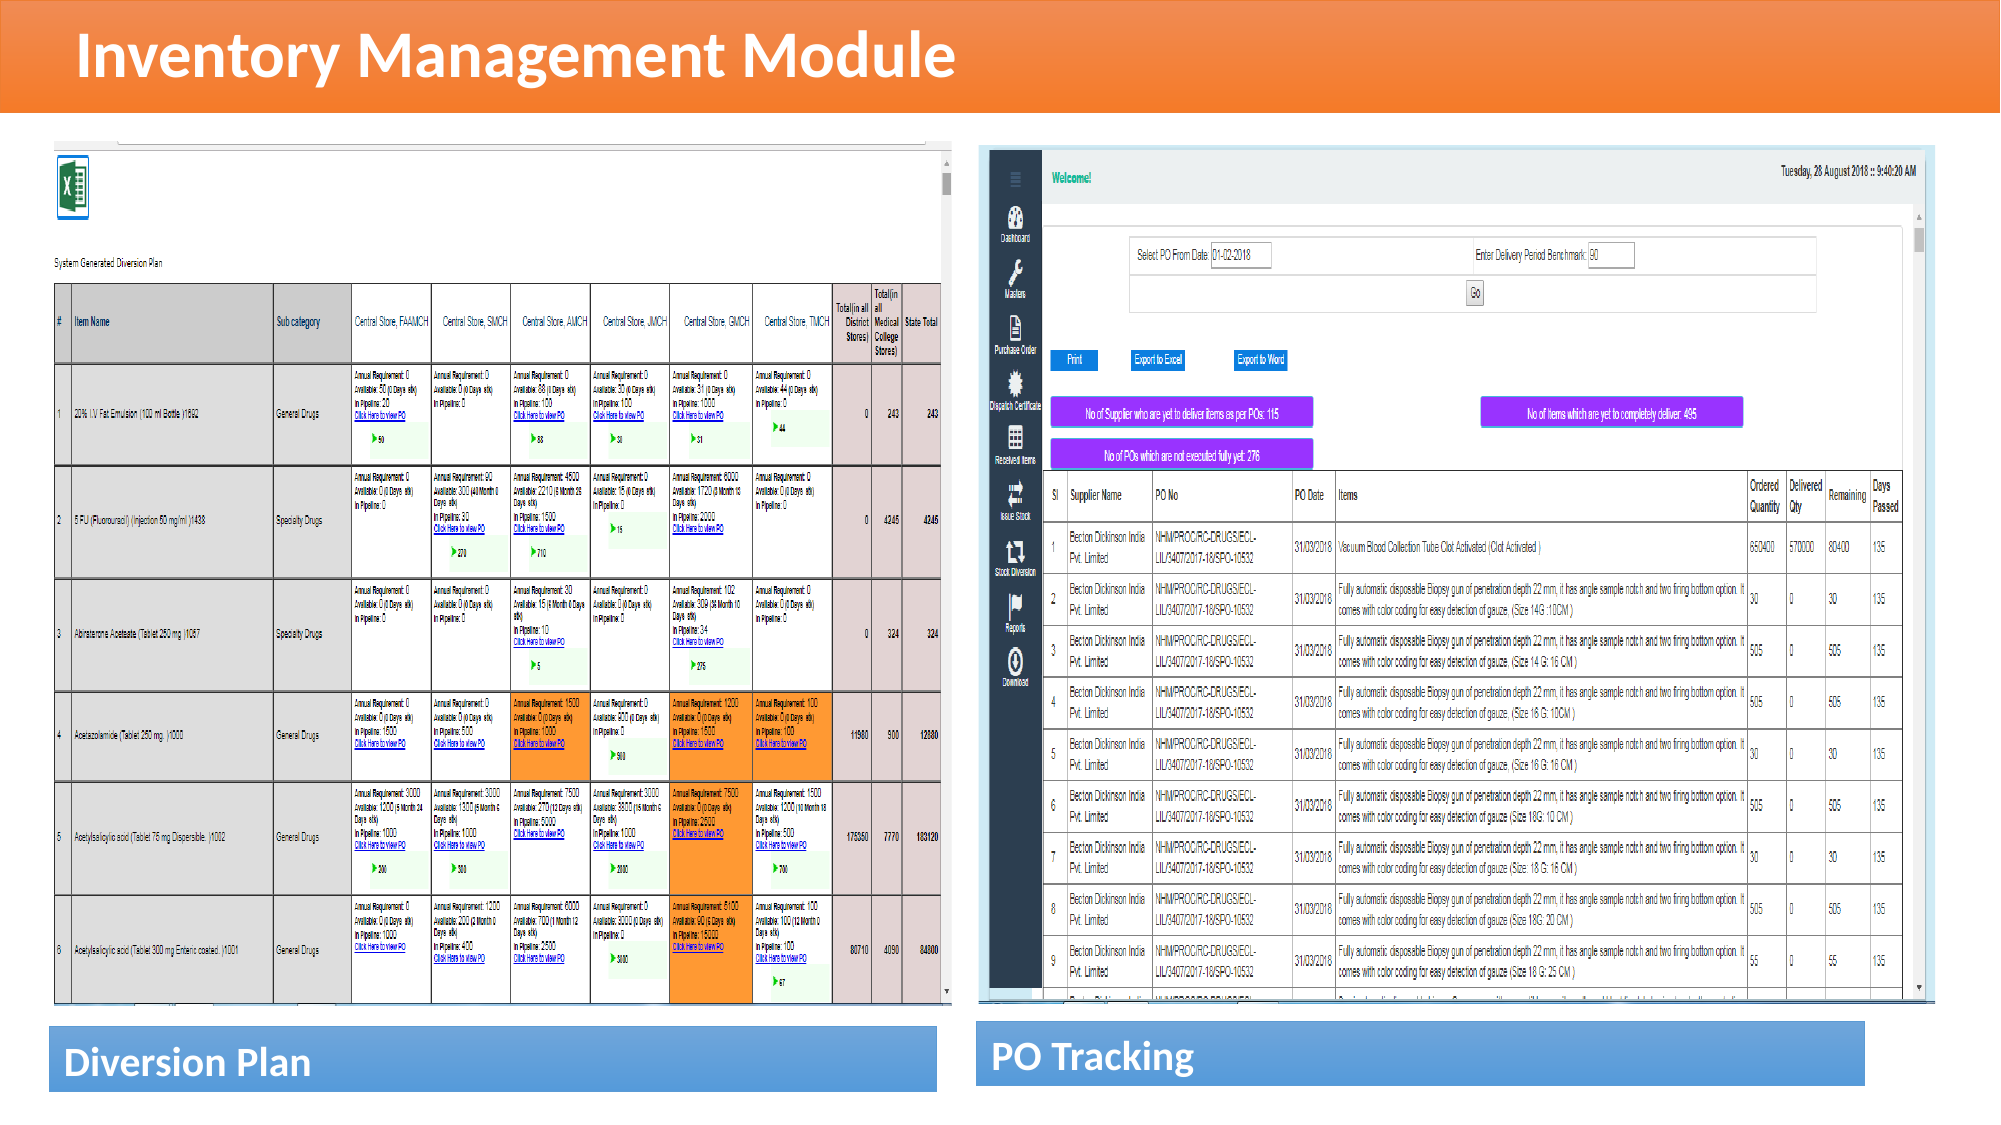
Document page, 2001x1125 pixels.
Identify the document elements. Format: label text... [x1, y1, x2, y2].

picture [54, 141, 952, 1006]
title Inventory Management Module [0, 0, 2000, 113]
text_box Diversion Plan [49, 1026, 937, 1092]
picture [978, 145, 1936, 1004]
text_box PO Tracking [976, 1021, 1865, 1086]
